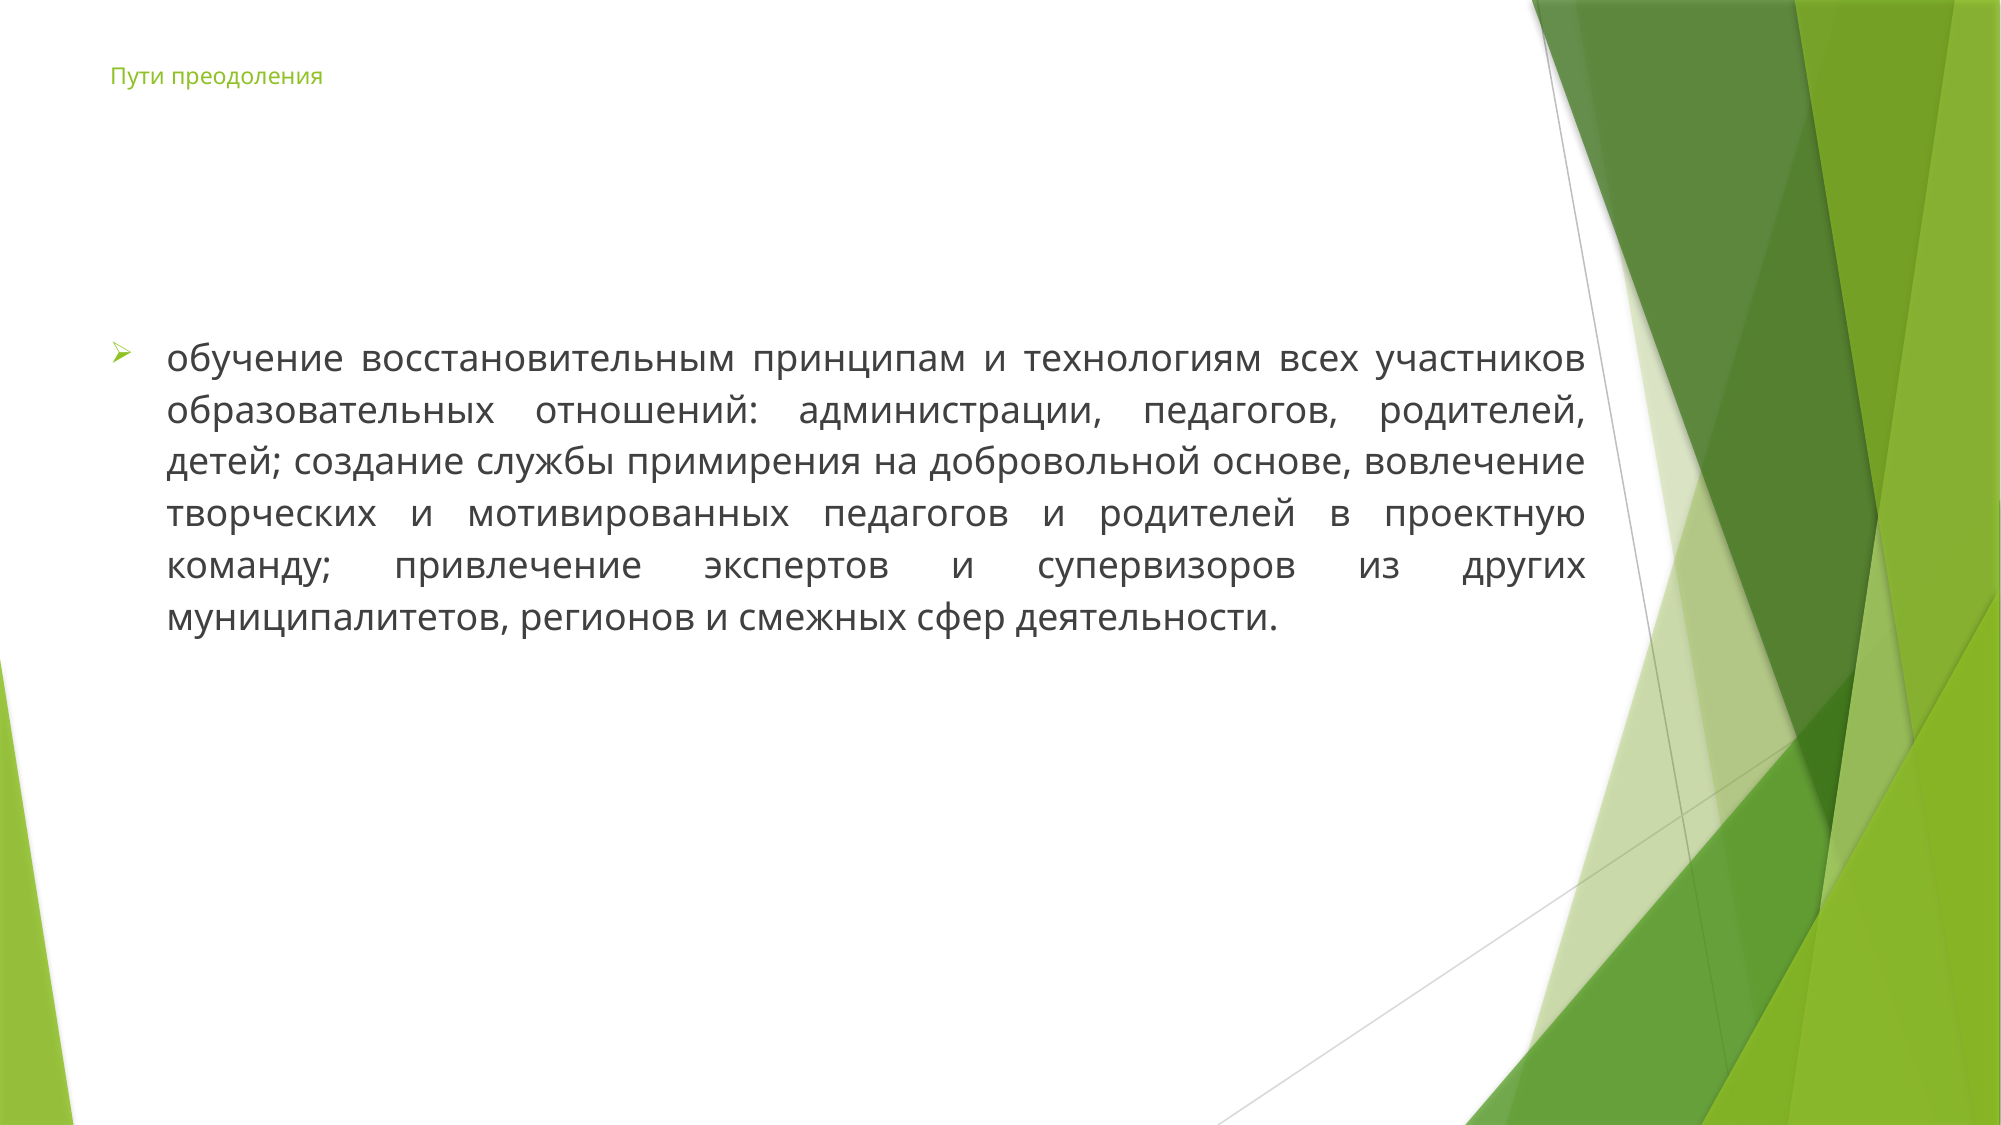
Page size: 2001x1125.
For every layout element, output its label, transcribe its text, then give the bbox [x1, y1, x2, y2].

title Пути преодоления [95, 53, 1522, 182]
list обучение восстановительным принципам и технологиям всех участников образовательных отношений: администрации, педагогов, родителей, детей; создание службы примирения на добровольной основе, вовлечение творческих и мотивированных педагогов и родителей в проектную команду; привлечение экспертов и супервизоров из других муниципалитетов, регионов и смежных сфер деятельности. [95, 319, 1602, 762]
